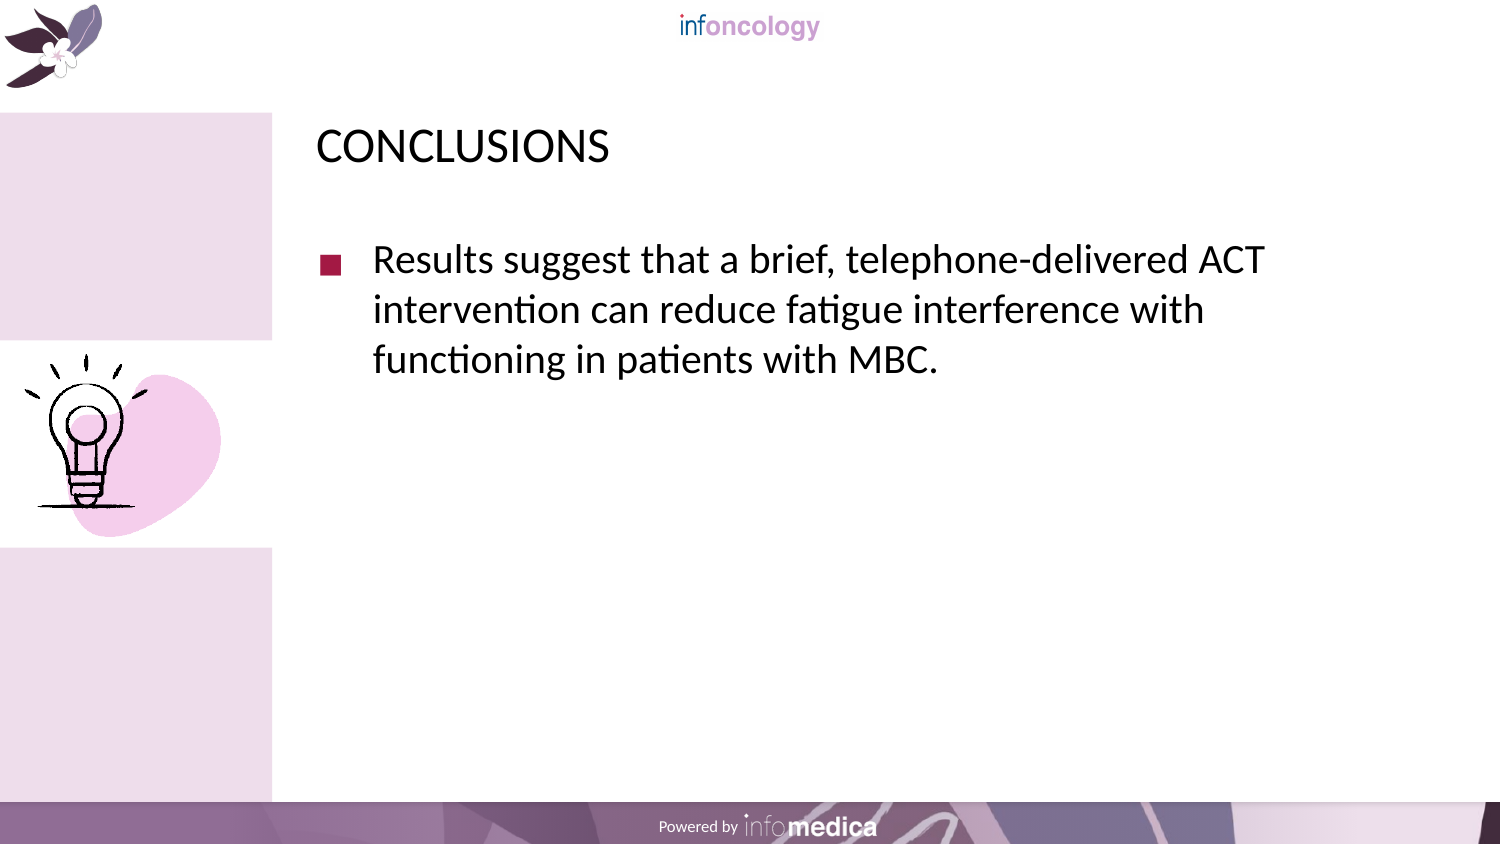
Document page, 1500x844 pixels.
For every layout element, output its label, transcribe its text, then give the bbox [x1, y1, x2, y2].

picture [676, 12, 824, 42]
picture [0, 802, 1500, 844]
title CONCLUSIONS [301, 83, 1397, 208]
picture [24, 354, 221, 537]
list Results suggest that a brief, telephone-delivered ACT intervention can reduce fatigue interference with functioning in patients with MBC. [301, 224, 1397, 760]
picture [1, 1, 107, 89]
